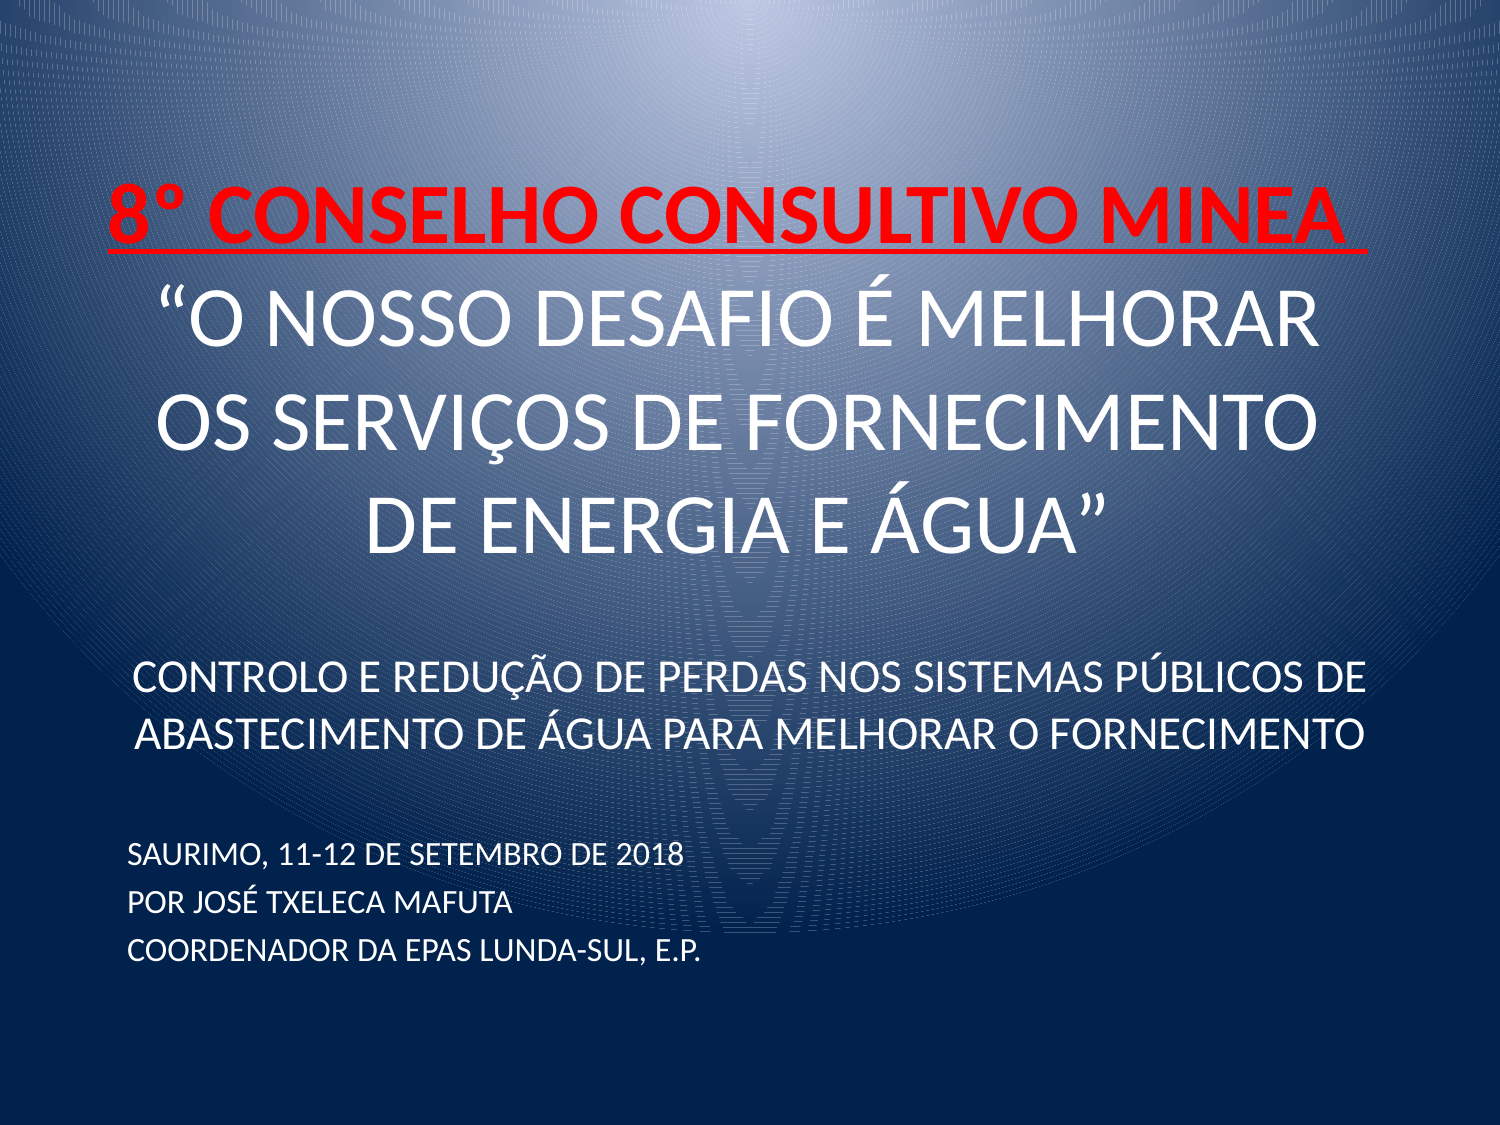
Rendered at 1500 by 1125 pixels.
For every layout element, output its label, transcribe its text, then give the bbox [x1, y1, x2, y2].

title 8º CONSELHO CONSULTIVO MINEA “O NOSSO DESAFIO É MELHORAR OS SERVIÇOS DE FORNECIMENTO DE ENERGIA E ÁGUA” [88, 137, 1388, 591]
subtitle CONTROLO E REDUÇÃO DE PERDAS NOS SISTEMAS PÚBLICOS DE ABASTECIMENTO DE ÁGUA PARA MELHORAR O FORNECIMENTO SAURIMO, 11-12 DE SETEMBRO DE 2018 POR JOSÉ TXELECA MAFUTA COORDENADOR DA EPAS LUNDA-SUL, E.P. [112, 637, 1388, 1035]
